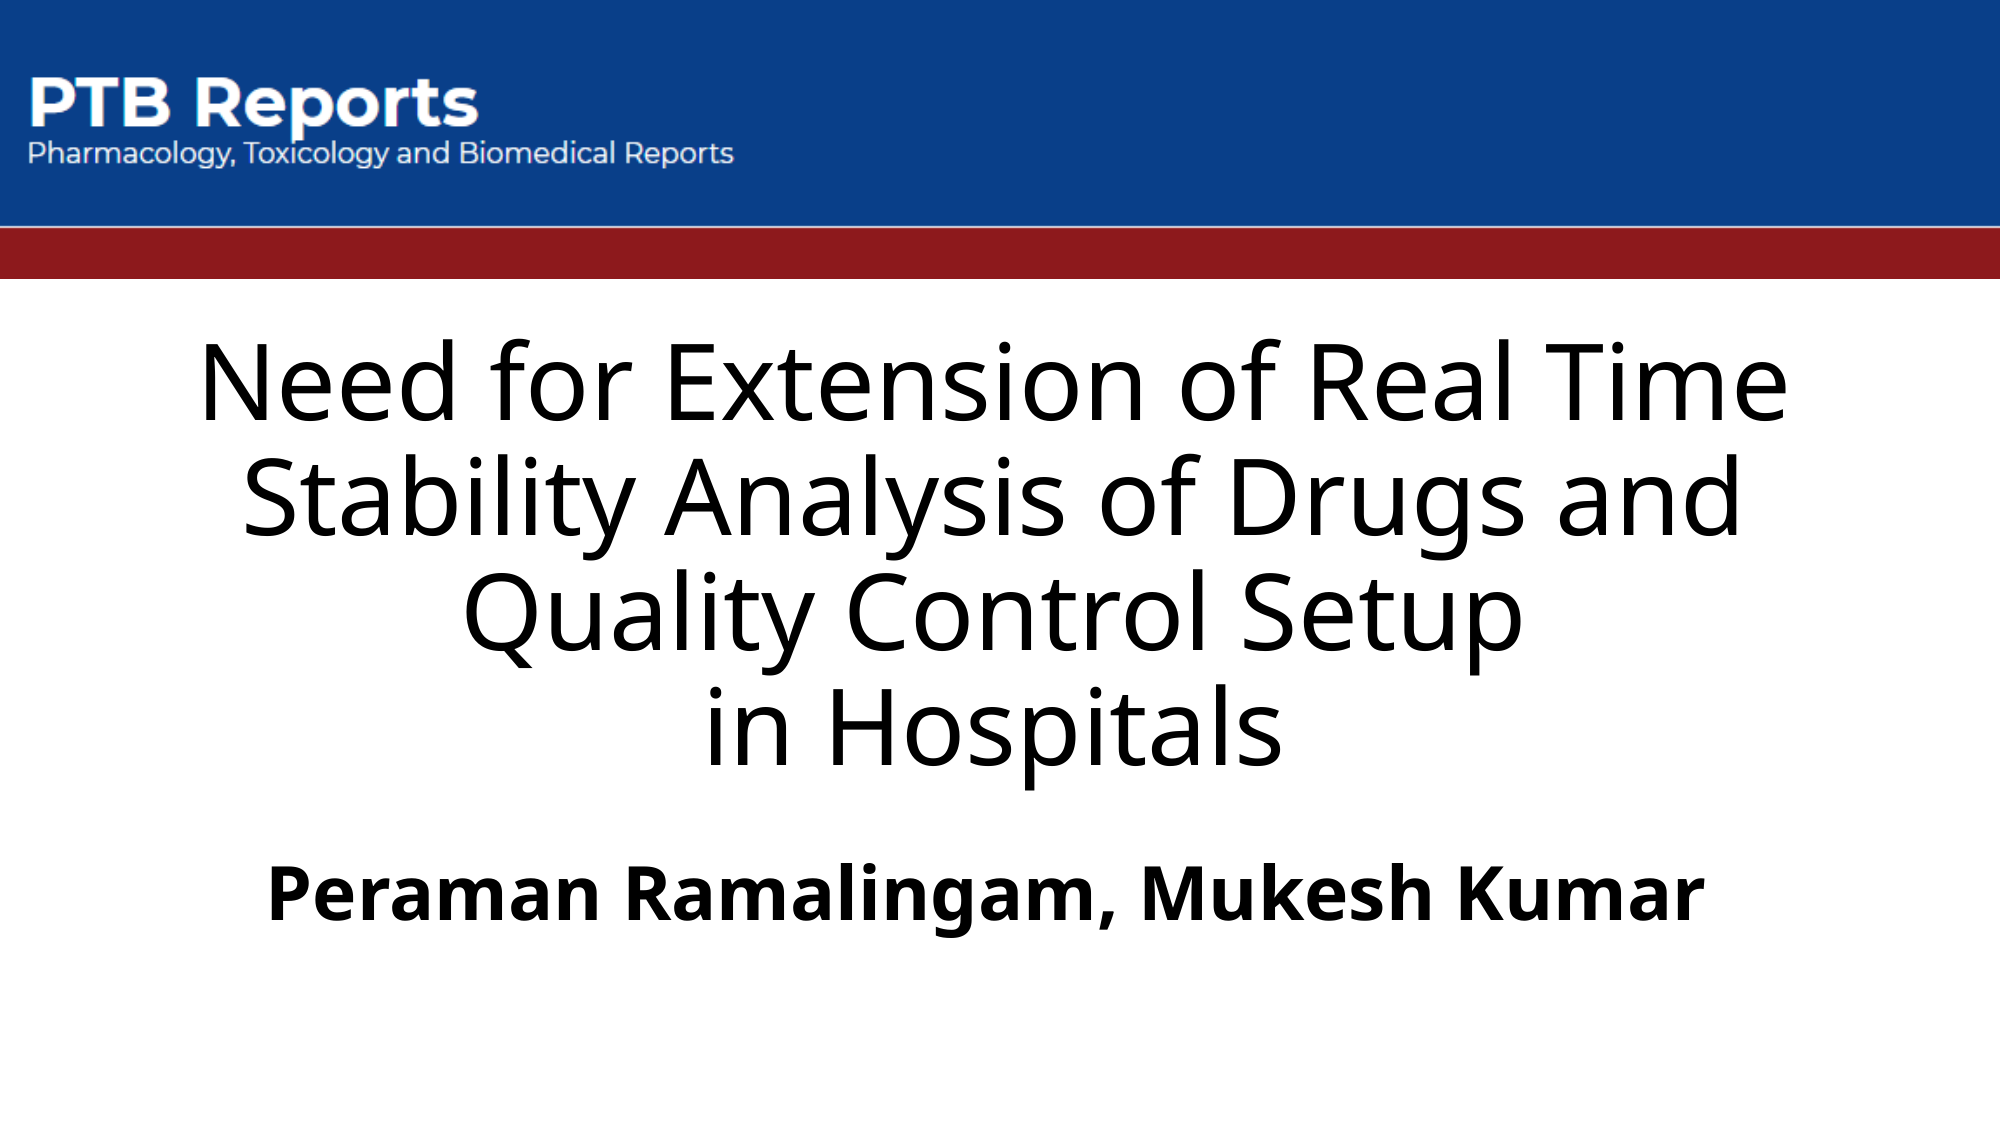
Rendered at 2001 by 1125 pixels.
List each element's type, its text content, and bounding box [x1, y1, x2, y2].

picture [0, 0, 2000, 279]
title Need for Extension of Real Time Stability Analysis of Drugs and Quality Control Setup in Hospitals [63, 314, 1925, 796]
subtitle Peraman Ramalingam, Mukesh Kumar [223, 847, 1750, 1061]
